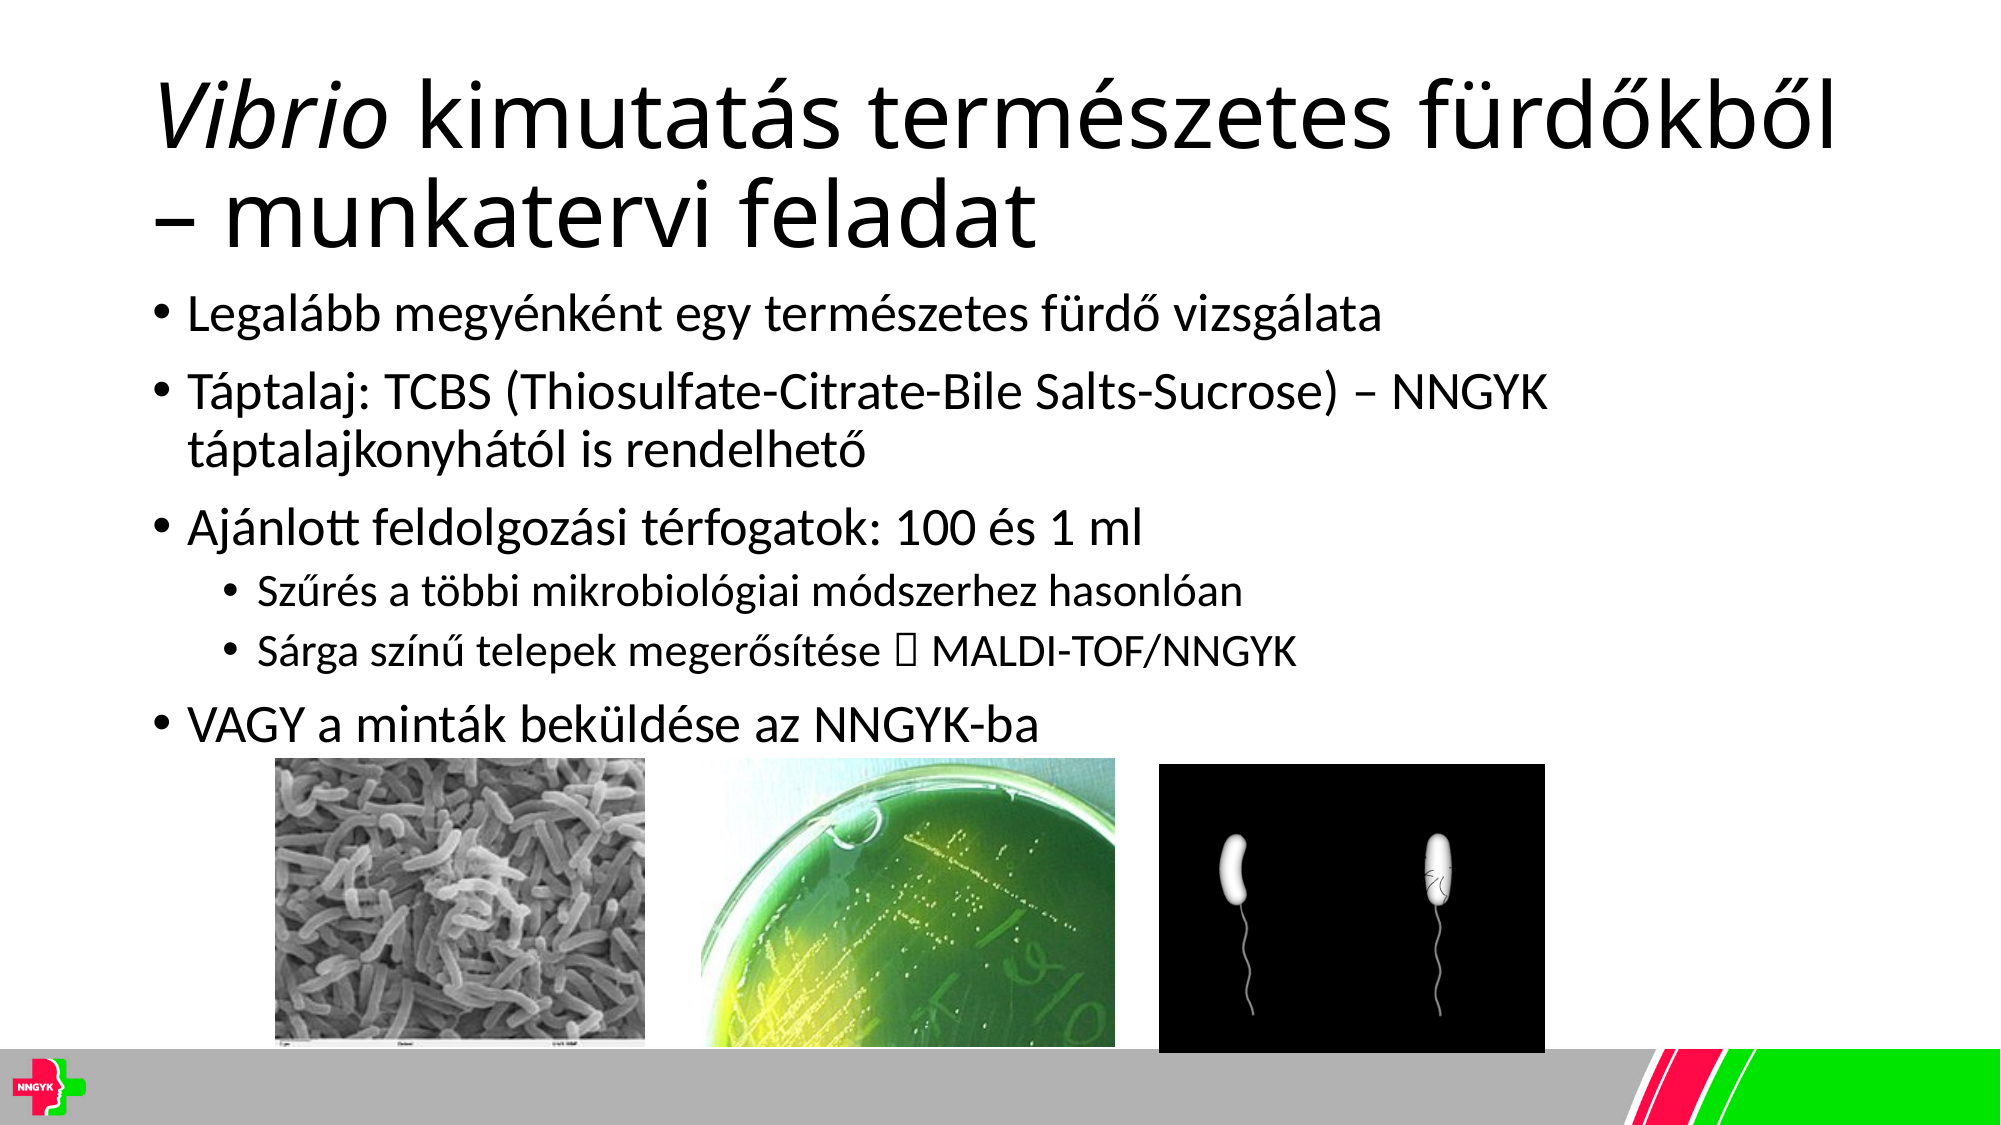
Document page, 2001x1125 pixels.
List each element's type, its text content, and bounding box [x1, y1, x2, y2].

picture [0, 0, 2001, 1125]
list Legalább megyénként egy természetes fürdő vizsgálata Táptalaj: TCBS (Thiosulfate-Citrate-Bile Salts-Sucrose) – NNGYK táptalajkonyhától is rendelhető Ajánlott feldolgozási térfogatok: 100 és 1 ml Szűrés a többi mikrobiológiai módszerhez hasonlóan Sárga színű telepek megerősítése  MALDI-TOF/NNGYK VAGY a minták beküldése az NNGYK-ba [137, 277, 1863, 765]
title Vibrio kimutatás természetes fürdőkből – munkatervi feladat [137, 59, 1863, 277]
